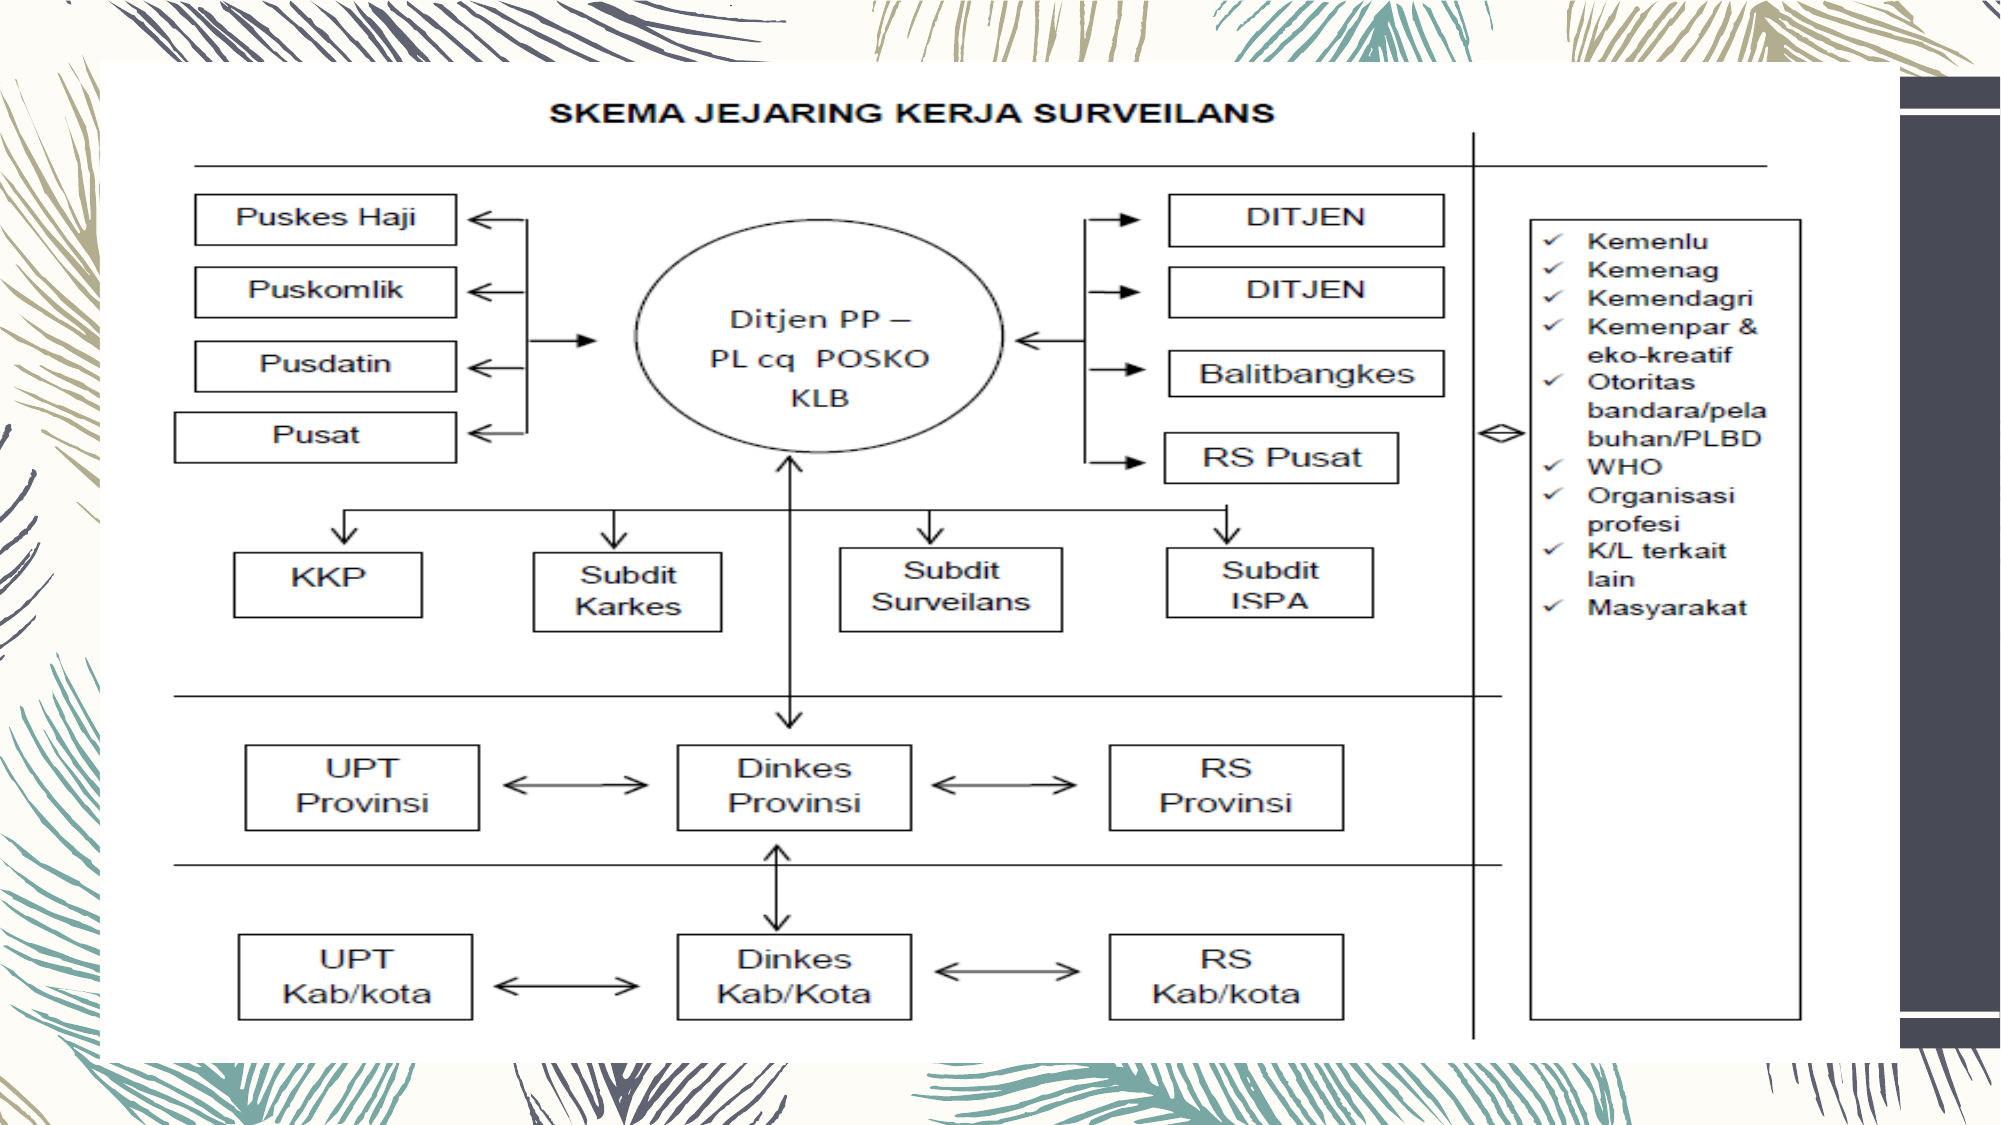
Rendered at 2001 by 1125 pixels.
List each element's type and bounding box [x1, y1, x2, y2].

picture [99, 62, 1901, 1063]
